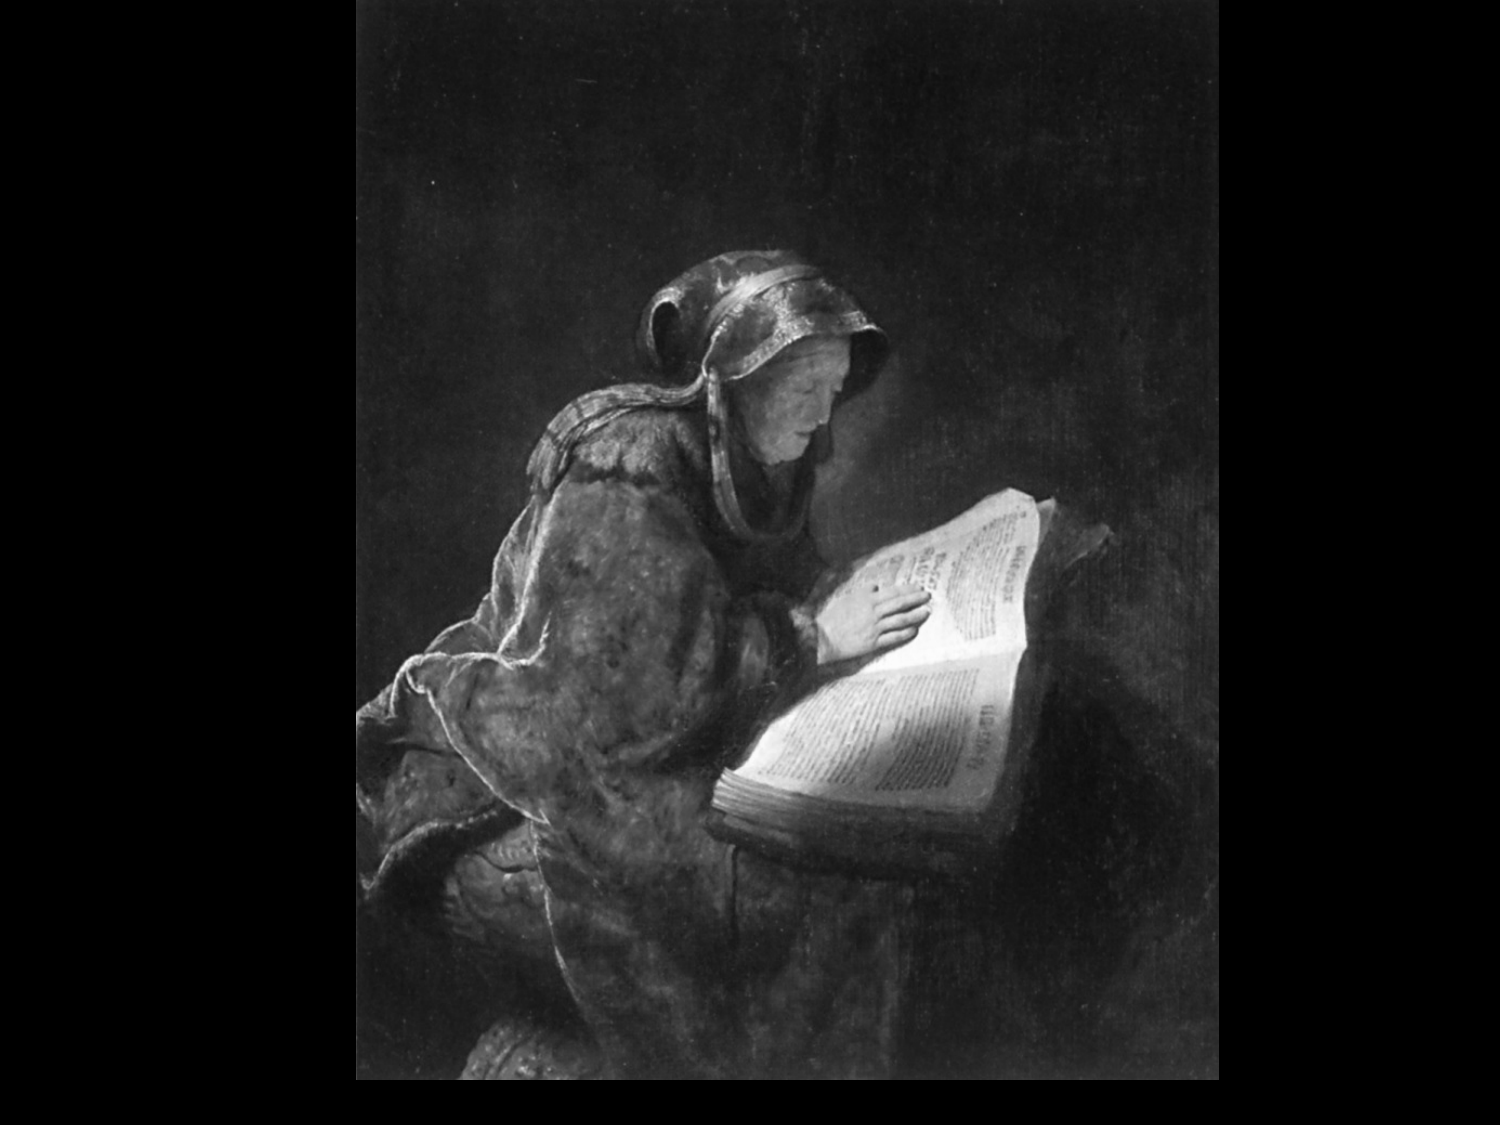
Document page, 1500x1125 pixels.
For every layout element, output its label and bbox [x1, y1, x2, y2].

list [0, 0, 1500, 1081]
